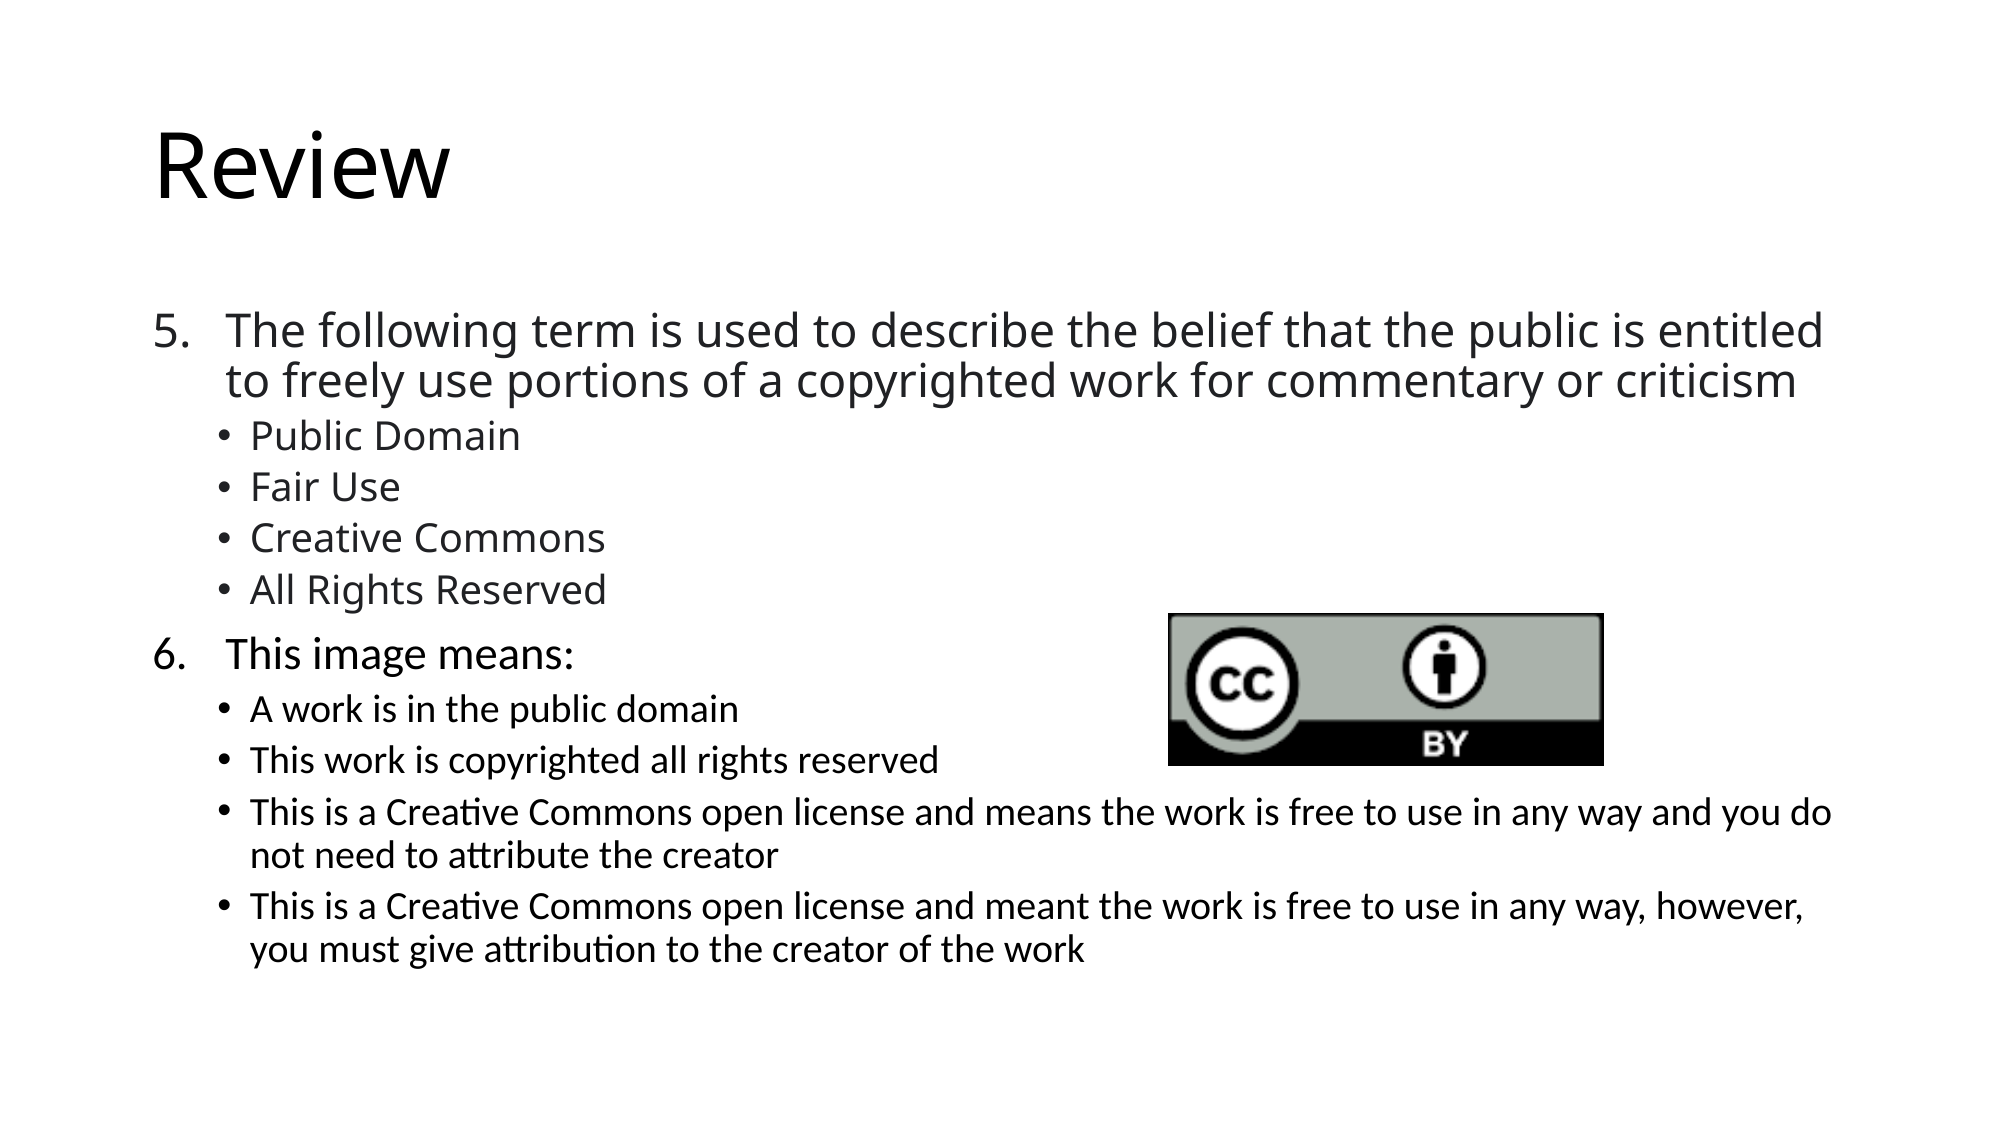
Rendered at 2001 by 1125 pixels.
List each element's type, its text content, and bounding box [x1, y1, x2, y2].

picture [1168, 613, 1604, 766]
title Review [137, 59, 1863, 278]
list The following term is used to describe the belief that the public is entitled to freely use portions of a copyrighted work for commentary or criticism Public Domain Fair Use Creative Commons All Rights Reserved This image means: A work is in the public domain This work is copyrighted all rights reserved This is a Creative Commons open license and means the work is free to use in any way and you do not need to attribute the creator This is a Creative Commons open license and meant the work is free to use in any way, however, you must give attribution to the creator of the work [137, 299, 1863, 1014]
